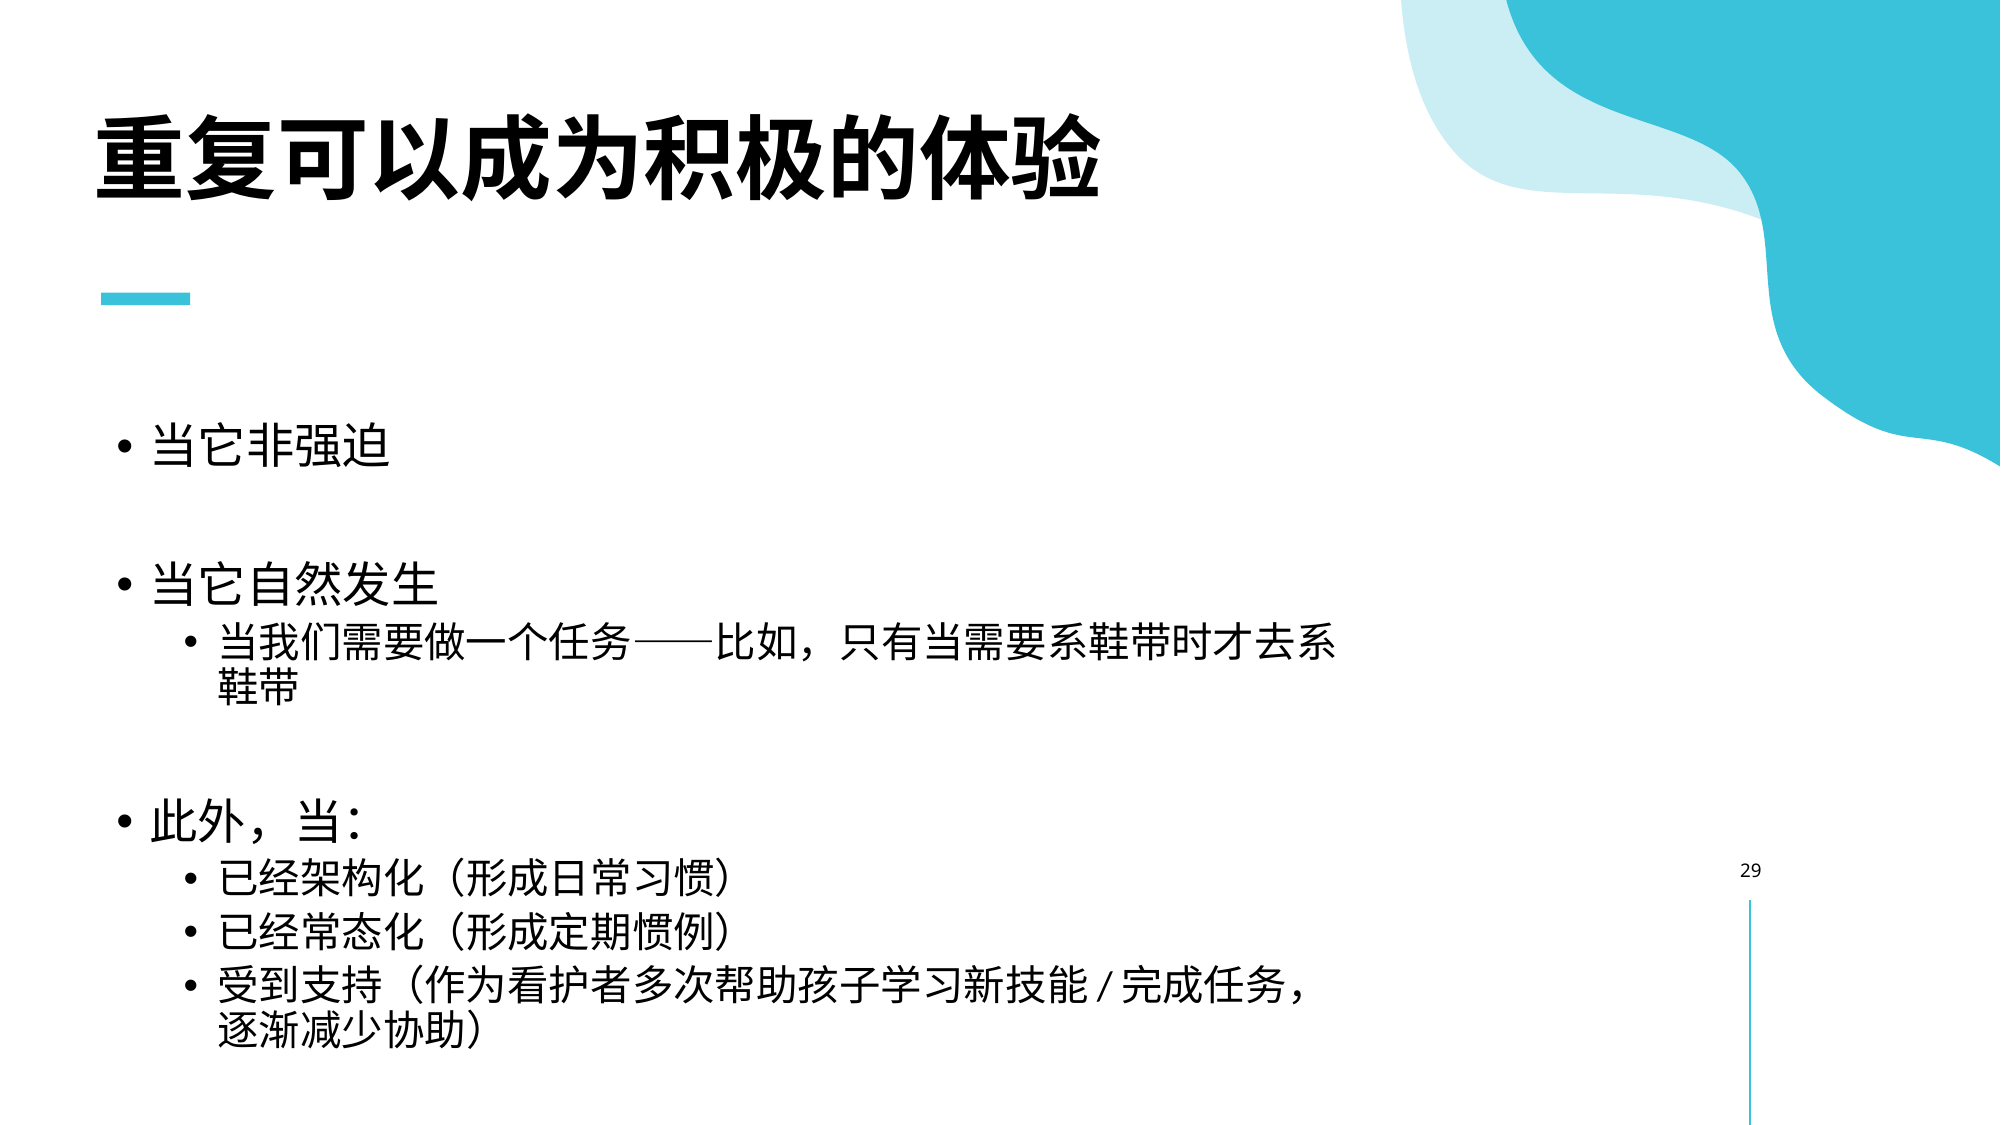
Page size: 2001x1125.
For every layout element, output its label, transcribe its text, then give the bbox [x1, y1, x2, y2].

list 当它非强迫 当它自然发生 当我们需要做一个任务——比如，只有当需要系鞋带时才去系鞋带 此外，当： 已经架构化（形成日常习惯） 已经常态化（形成定期惯例） 受到支持（作为看护者多次帮助孩子学习新技能/完成任务，逐渐减少协助） [101, 414, 1382, 1069]
text_box [1400, 0, 1760, 221]
text_box 29 [1734, 858, 1766, 881]
text_box [1505, 0, 2000, 468]
title 重复可以成为积极的体验 [78, 89, 1763, 237]
